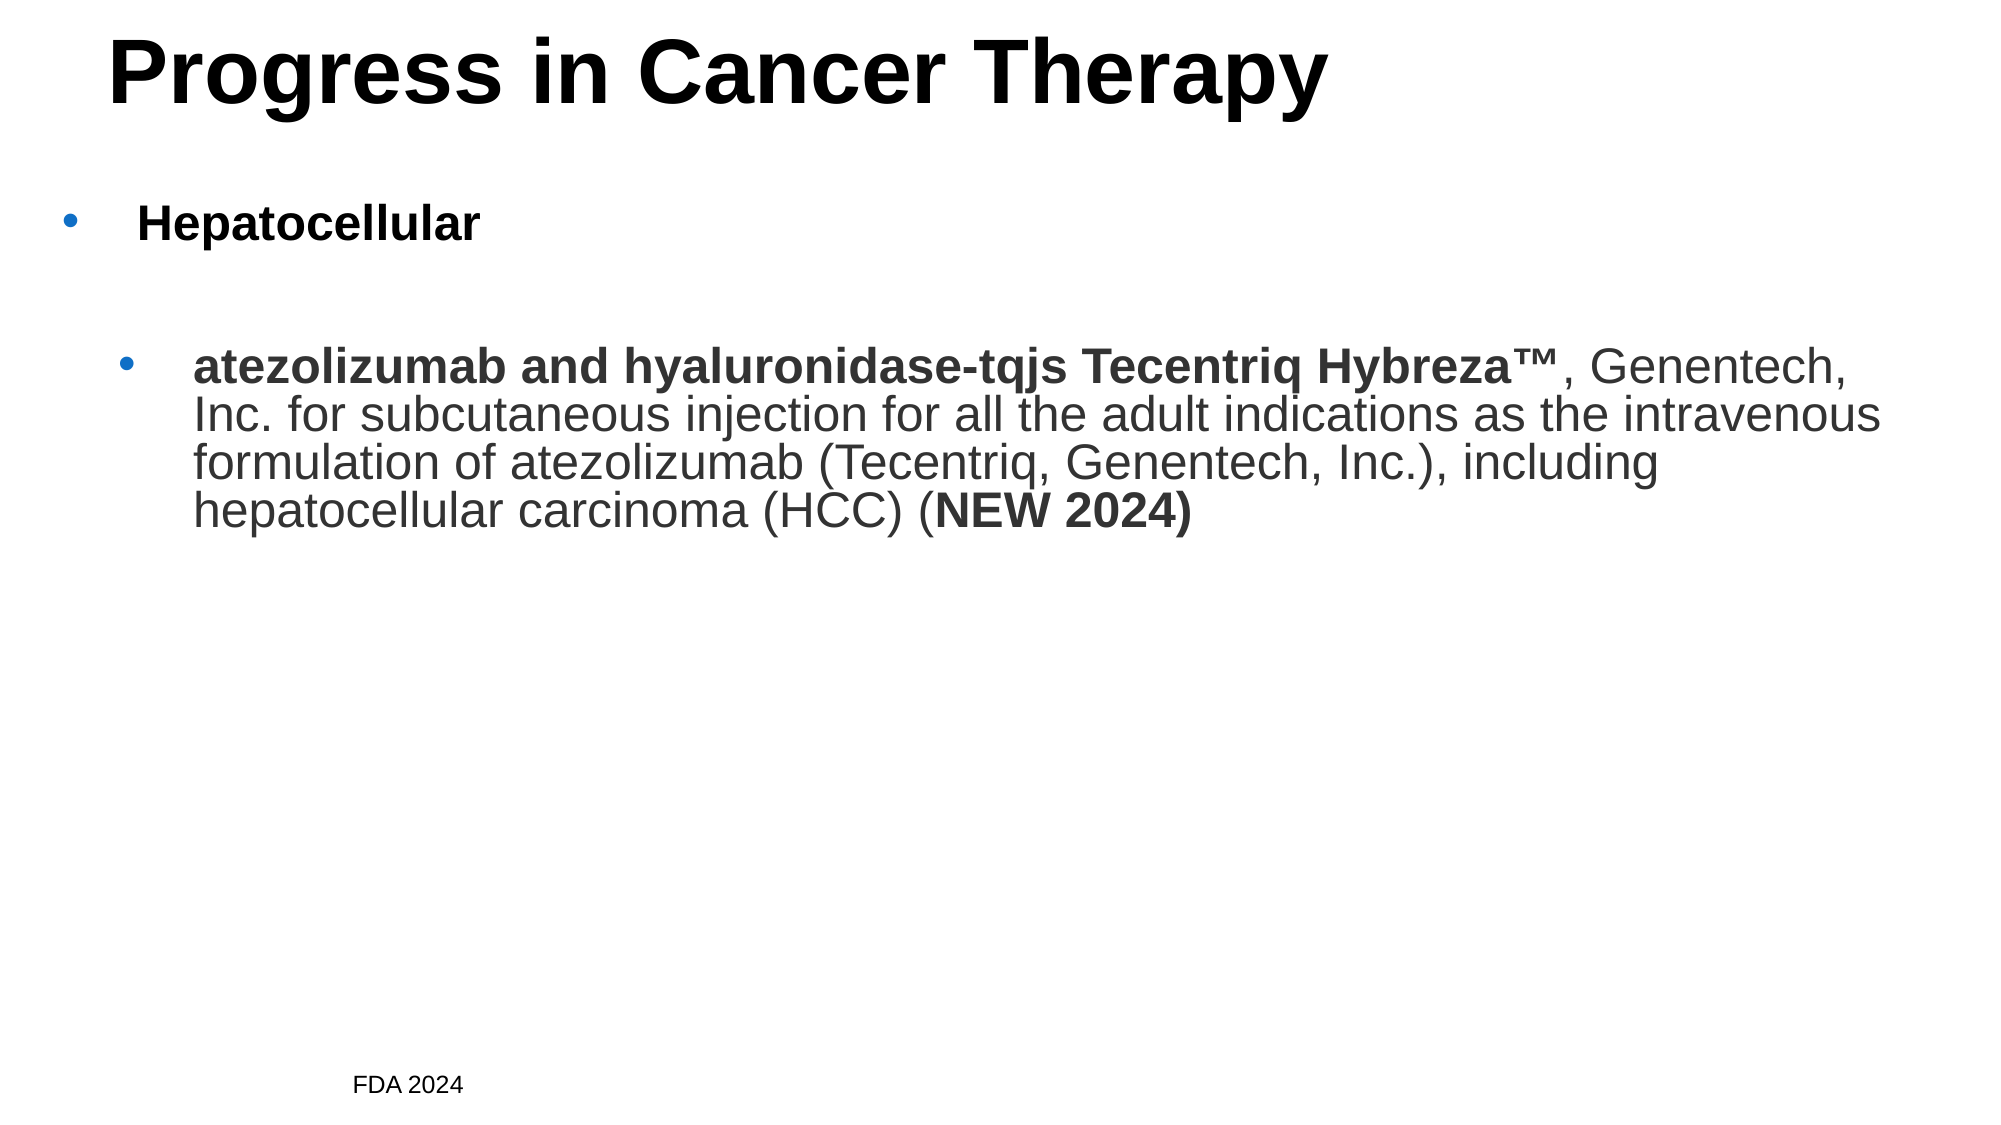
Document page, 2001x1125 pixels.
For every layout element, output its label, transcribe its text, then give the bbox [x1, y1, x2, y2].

list Hepatocellular atezolizumab and hyaluronidase-tqjs Tecentriq Hybreza™, Genentech, Inc. for subcutaneous injection for all the adult indications as the intravenous formulation of atezolizumab (Tecentriq, Genentech, Inc.), including hepatocellular carcinoma (HCC) (NEW 2024) [40, 195, 1907, 1125]
title Progress in Cancer Therapy [92, 24, 1563, 172]
text_box FDA 2024 [0, 1052, 1256, 1125]
